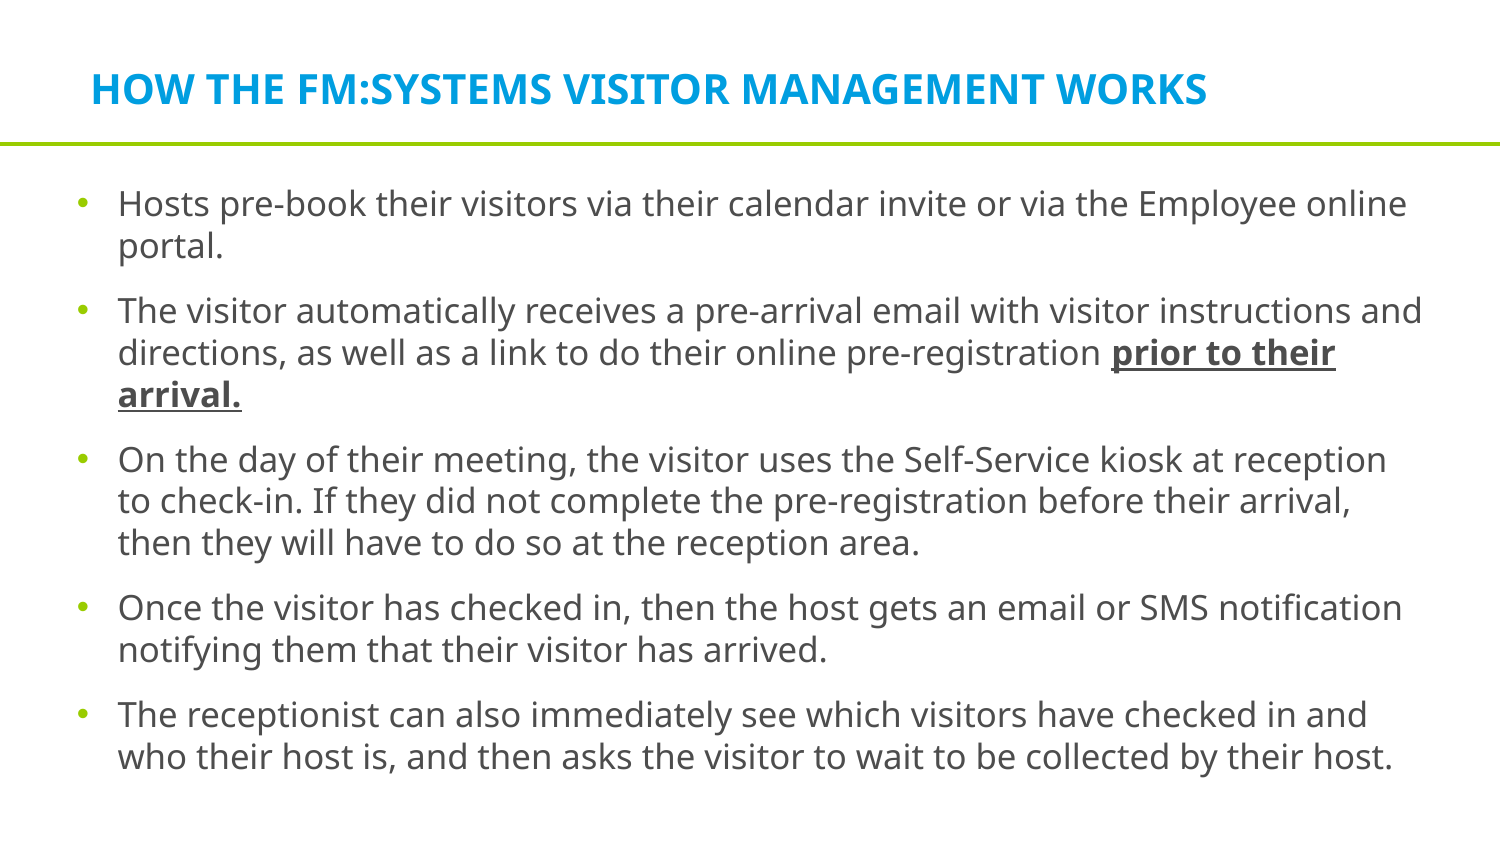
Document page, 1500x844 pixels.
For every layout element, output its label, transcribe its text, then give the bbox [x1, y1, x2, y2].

list Hosts pre-book their visitors via their calendar invite or via the Employee online portal. The visitor automatically receives a pre-arrival email with visitor instructions and directions, as well as a link to do their online pre-registration prior to their arrival. On the day of their meeting, the visitor uses the Self-Service kiosk at reception to check-in. If they did not complete the pre-registration before their arrival, then they will have to do so at the reception area. Once the visitor has checked in, then the host gets an email or SMS notification notifying them that their visitor has arrived. The receptionist can also immediately see which visitors have checked in and who their host is, and then asks the visitor to wait to be collected by their host. [61, 174, 1445, 793]
title how the FM:SYSTEMs visitor management works [75, 33, 1425, 142]
